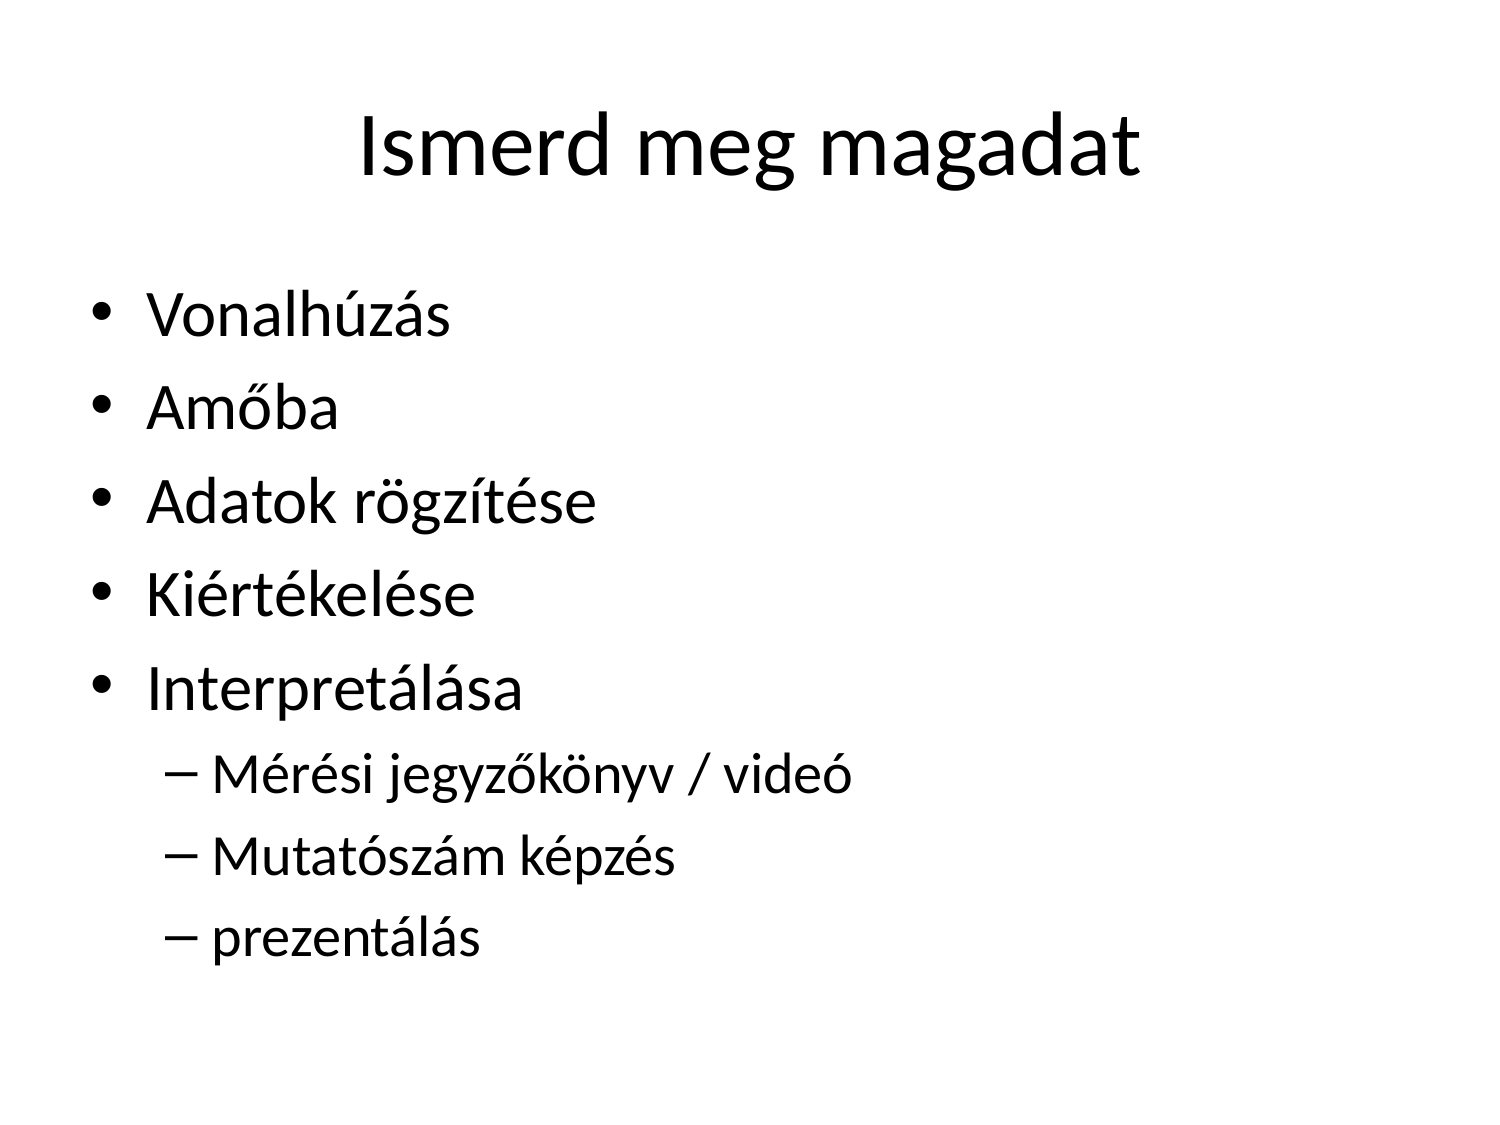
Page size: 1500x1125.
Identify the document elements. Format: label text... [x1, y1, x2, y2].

title Ismerd meg magadat [75, 45, 1425, 233]
list Vonalhúzás Amőba Adatok rögzítése Kiértékelése Interpretálása Mérési jegyzőkönyv / videó Mutatószám képzés prezentálás [75, 262, 1425, 1005]
